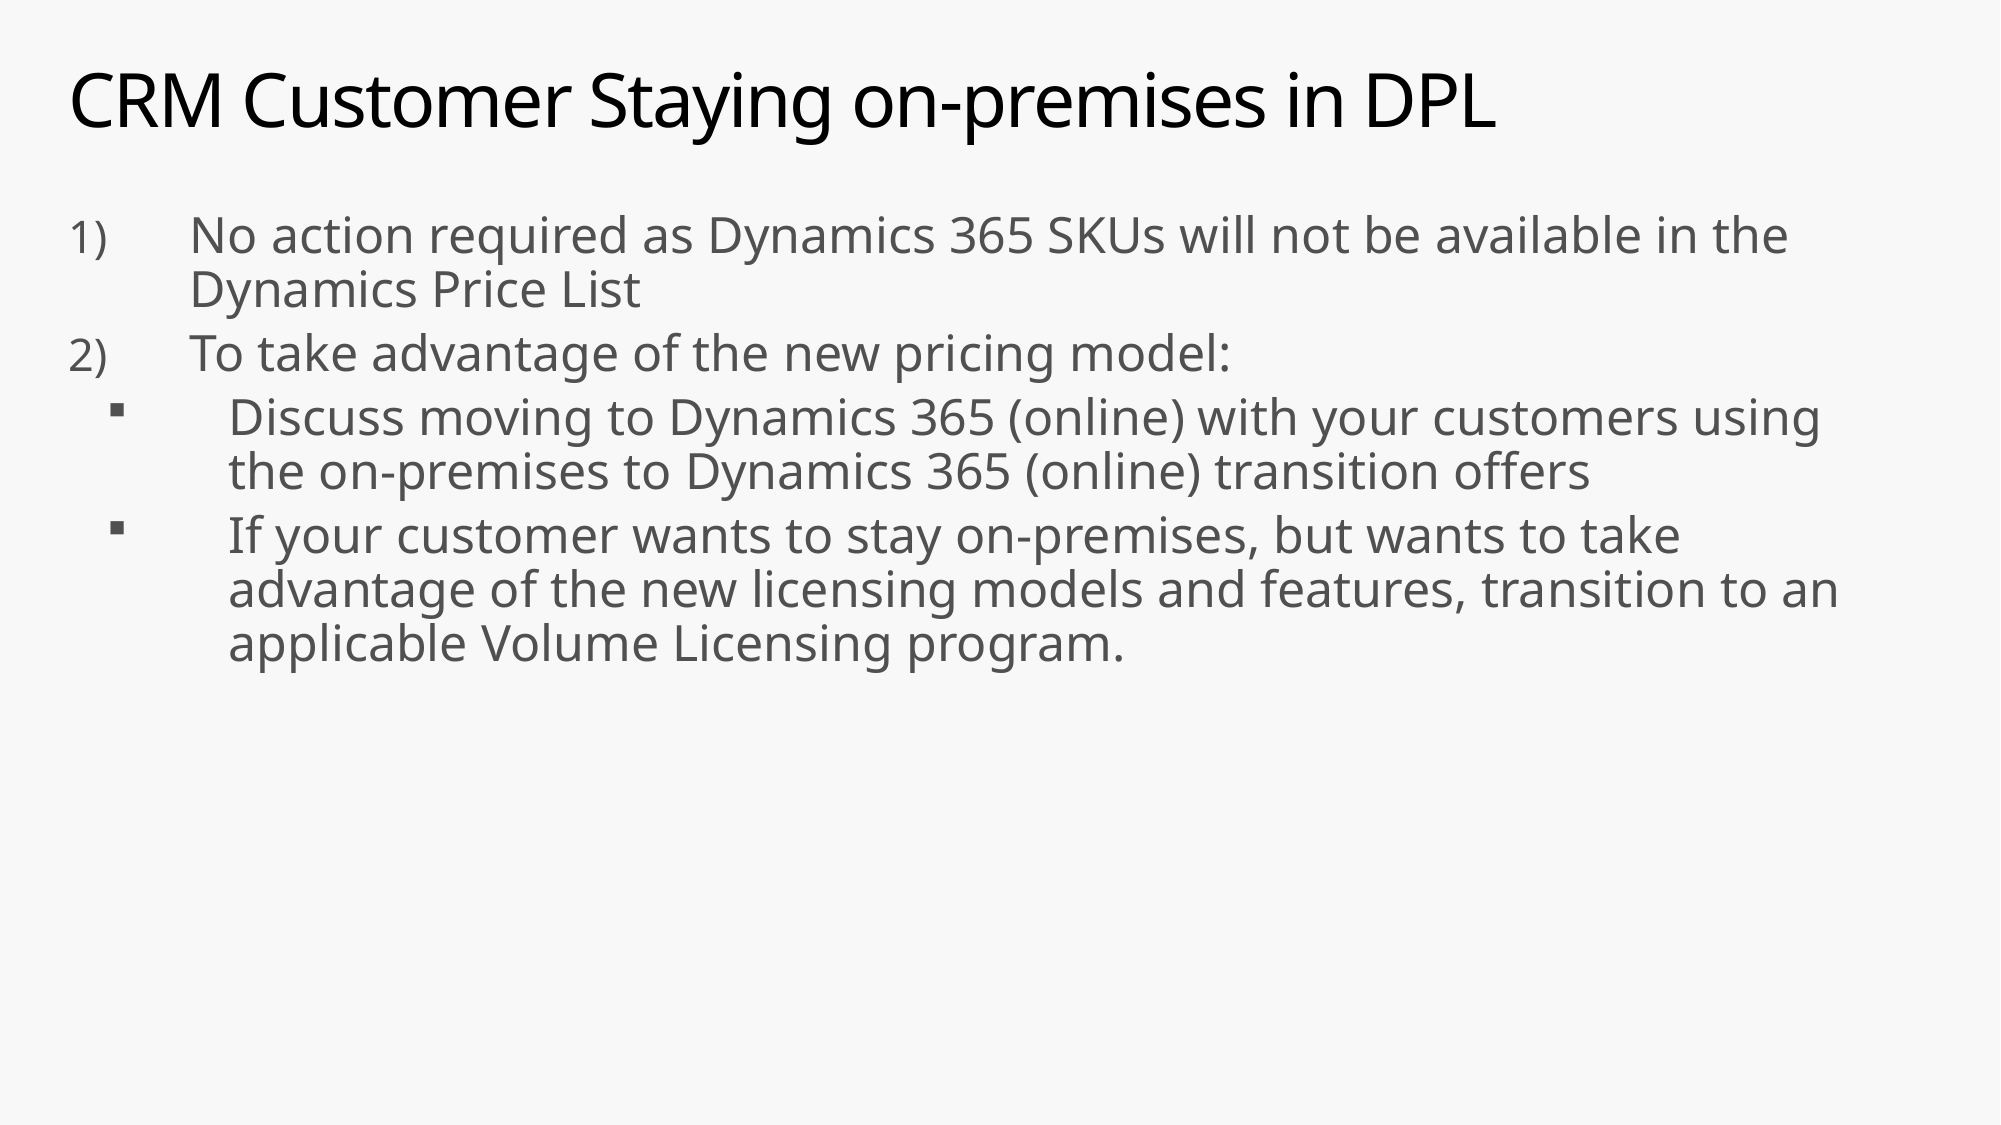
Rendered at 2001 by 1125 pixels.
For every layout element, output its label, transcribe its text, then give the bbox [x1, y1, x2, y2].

title CRM Customer Staying on-premises in DPL [44, 47, 1957, 196]
list No action required as Dynamics 365 SKUs will not be available in the Dynamics Price List To take advantage of the new pricing model: Discuss moving to Dynamics 365 (online) with your customers using the on-premises to Dynamics 365 (online) transition offers If your customer wants to stay on-premises, but wants to take advantage of the new licensing models and features, transition to an applicable Volume Licensing program. [44, 196, 1866, 898]
